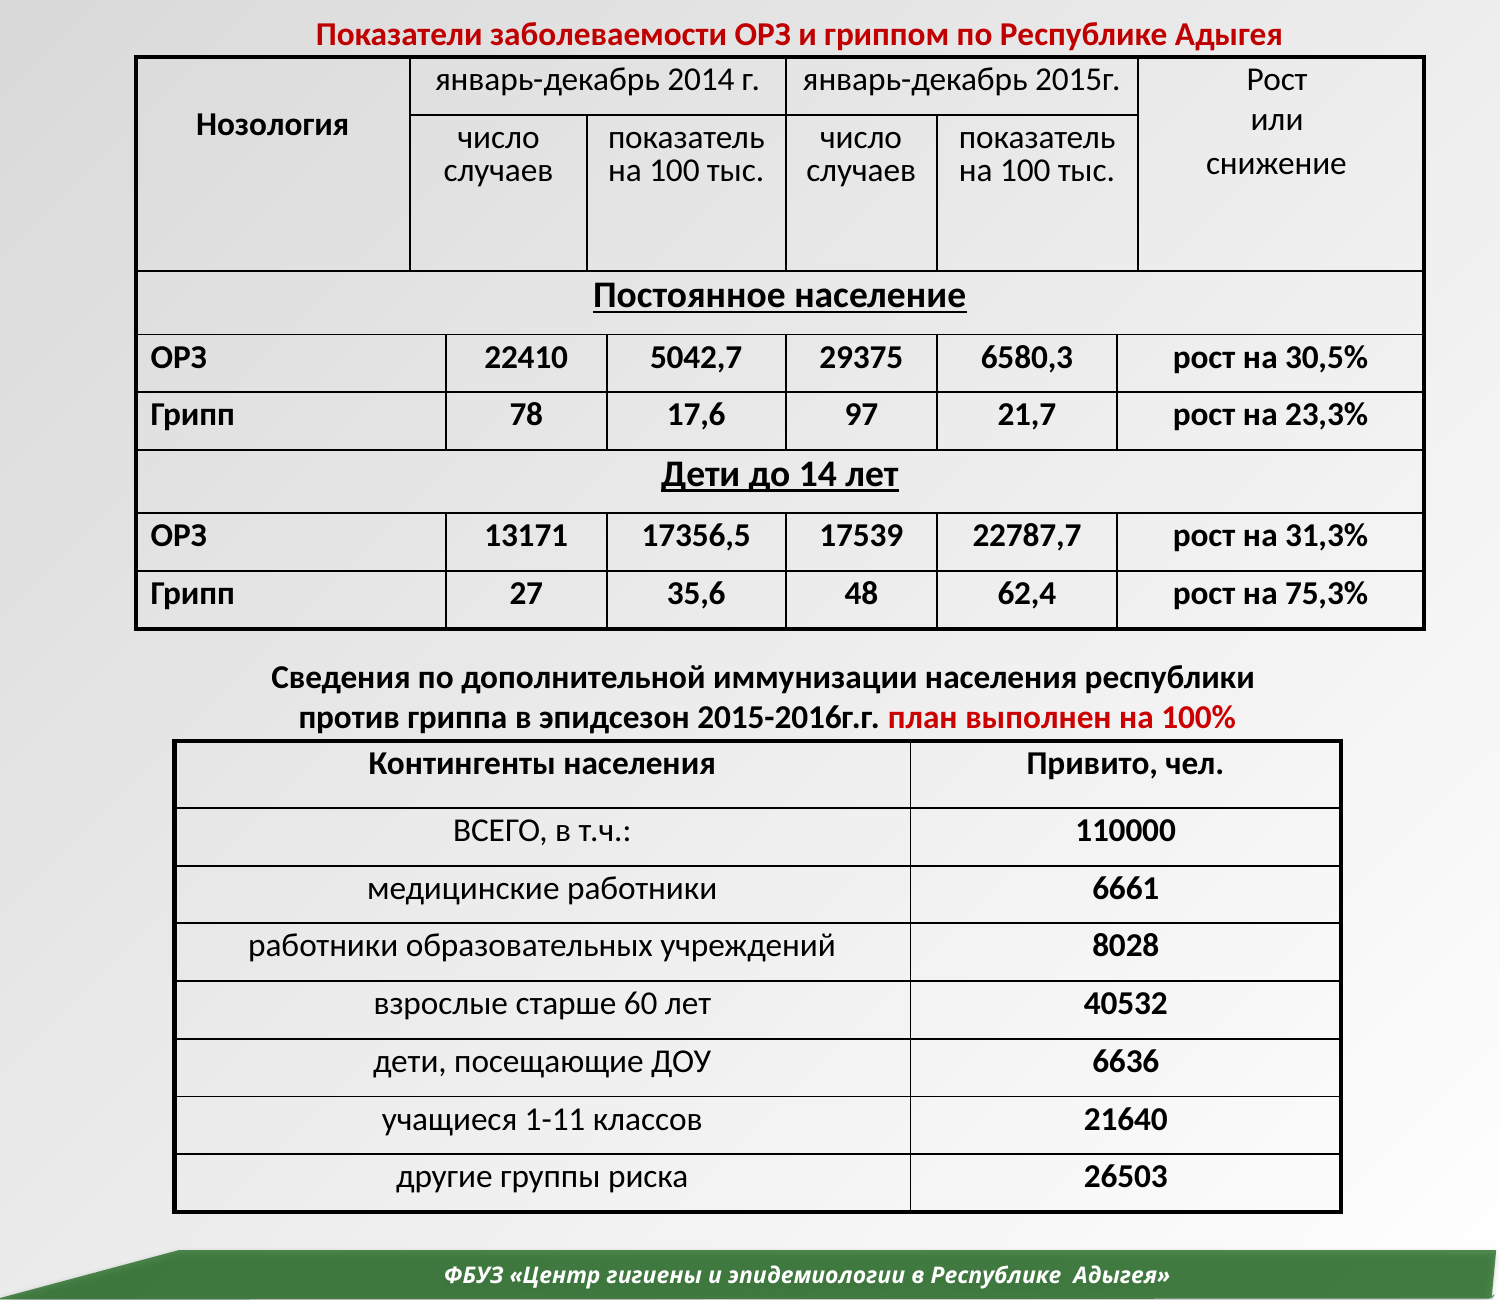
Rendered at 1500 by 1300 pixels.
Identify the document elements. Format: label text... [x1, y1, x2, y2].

table_cell 40532 [911, 982, 1339, 1038]
table_header январь-декабрь 2014 г. [411, 60, 785, 114]
table_cell другие группы риска [177, 1155, 910, 1210]
table_cell ОРЗ [138, 514, 445, 570]
table_cell Дети до 14 лет [138, 451, 1422, 512]
table_cell 110000 [911, 809, 1339, 865]
table_cell 17356,5 [608, 514, 785, 570]
table_cell показатель на 100 тыс. [938, 116, 1137, 270]
table_cell рост на 75,3% [1118, 572, 1422, 627]
table_cell ВСЕГО, в т.ч.: [177, 809, 910, 865]
table_cell работники образовательных учреждений [177, 924, 910, 980]
table_cell 78 [447, 393, 606, 449]
table_cell 22410 [447, 335, 606, 391]
table_cell 6661 [911, 867, 1339, 922]
table_cell 13171 [447, 514, 606, 570]
table_cell 21640 [911, 1097, 1339, 1153]
text_box Сведения по дополнительной иммунизации населения республики против гриппа в эпидсезон 2015-2016г.г. план выполнен на 100% [135, 647, 1400, 743]
table_cell Постоянное население [138, 272, 1422, 334]
table_cell 17,6 [608, 393, 785, 449]
table_cell 27 [447, 572, 606, 627]
table_cell 8028 [911, 924, 1339, 980]
table_header Нозология [138, 59, 409, 270]
table_cell 97 [787, 393, 936, 449]
table_cell 48 [787, 572, 936, 627]
table_cell учащиеся 1-11 классов [177, 1097, 910, 1153]
table_cell показатель на 100 тыс. [588, 116, 785, 270]
table_cell 26503 [911, 1155, 1339, 1210]
text_box Показатели заболеваемости ОРЗ и гриппом по Республике Адыгея [301, 5, 1306, 60]
text_box ФБУЗ «Центр гигиены и эпидемиологии в Республике Адыгея» [0, 1250, 1497, 1300]
table_cell число случаев [411, 116, 586, 270]
table_cell 22787,7 [938, 514, 1116, 570]
table_cell дети, посещающие ДОУ [177, 1040, 910, 1096]
table_header январь-декабрь 2015г. [787, 60, 1137, 114]
table_cell 21,7 [938, 393, 1116, 449]
table_header Рост или снижение [1139, 59, 1422, 270]
table_cell Грипп [138, 393, 445, 449]
table_cell взрослые старше 60 лет [177, 982, 910, 1038]
table_cell 6580,3 [938, 335, 1116, 391]
table_cell Грипп [138, 572, 445, 627]
table_cell 5042,7 [608, 335, 785, 391]
table_cell число случаев [787, 116, 936, 270]
table_cell 17539 [787, 514, 936, 570]
table_cell 62,4 [938, 572, 1116, 627]
table_cell 6636 [911, 1040, 1339, 1096]
table_cell рост на 30,5% [1118, 335, 1422, 391]
table_header Контингенты населения [177, 743, 910, 807]
table_cell ОРЗ [138, 335, 445, 391]
table_cell 29375 [787, 335, 936, 391]
table_header Привито, чел. [911, 743, 1339, 807]
table_cell медицинские работники [177, 867, 910, 922]
table_cell рост на 23,3% [1118, 393, 1422, 449]
table_cell рост на 31,3% [1118, 514, 1422, 570]
table_cell 35,6 [608, 572, 785, 627]
